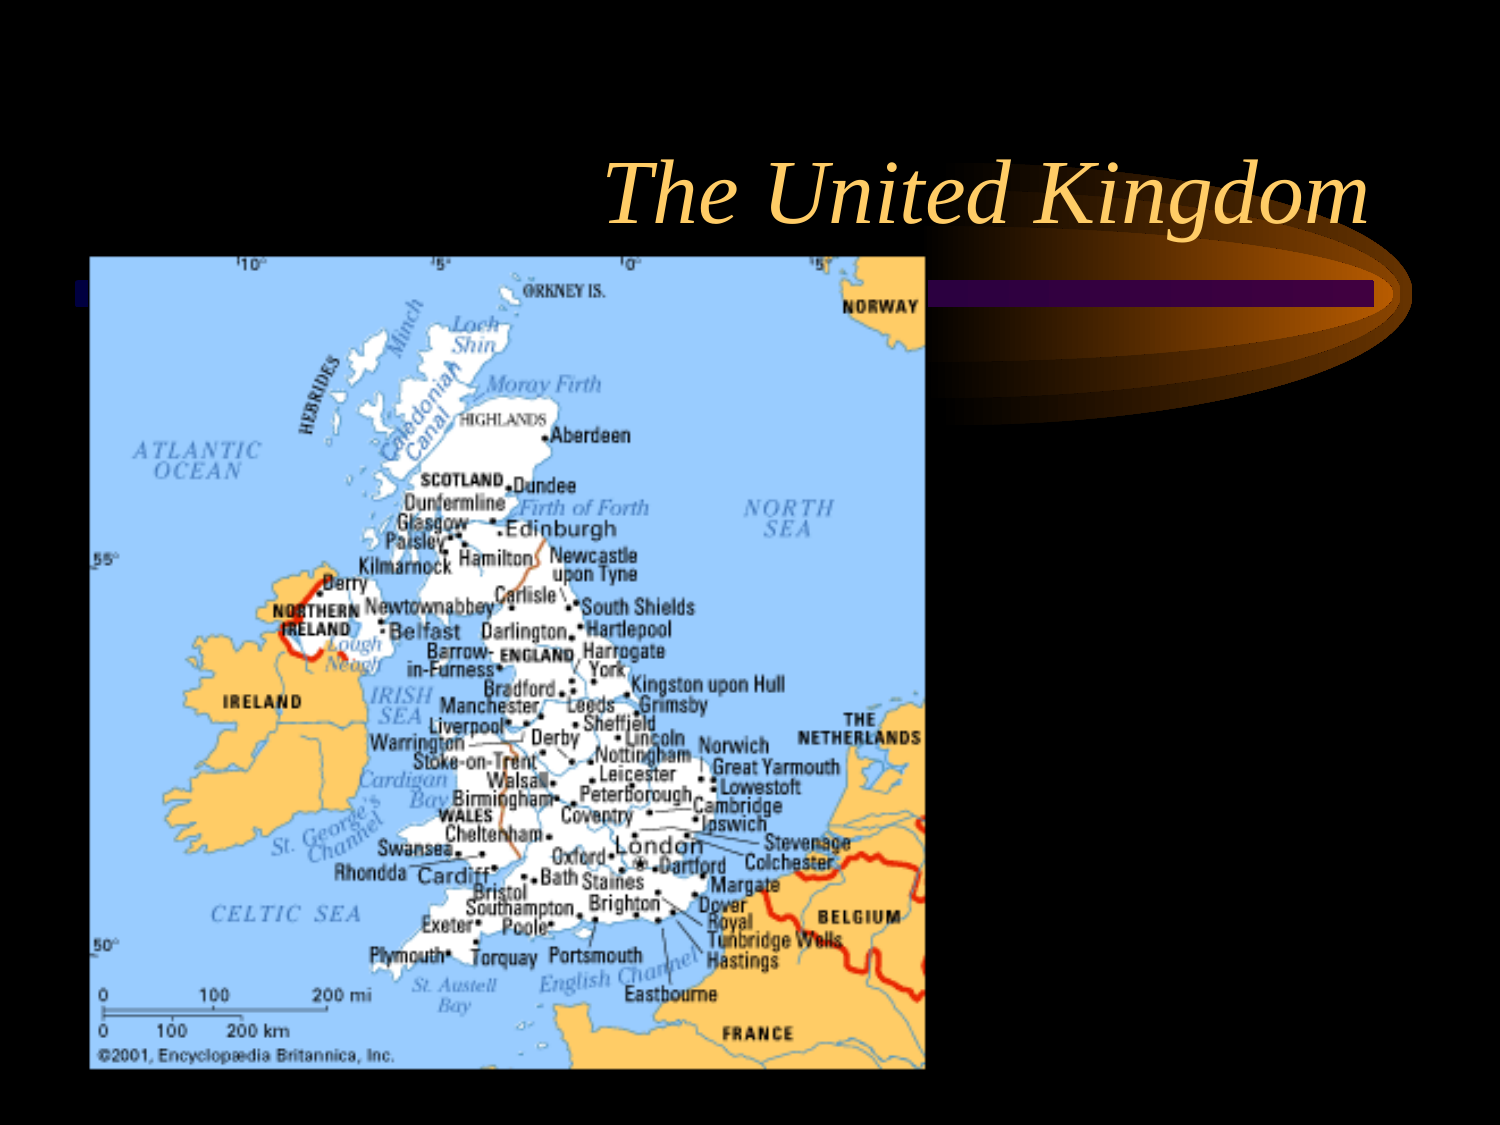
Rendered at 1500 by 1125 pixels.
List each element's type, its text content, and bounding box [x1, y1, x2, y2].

title The United Kingdom [112, 62, 1388, 250]
picture [88, 255, 928, 1072]
